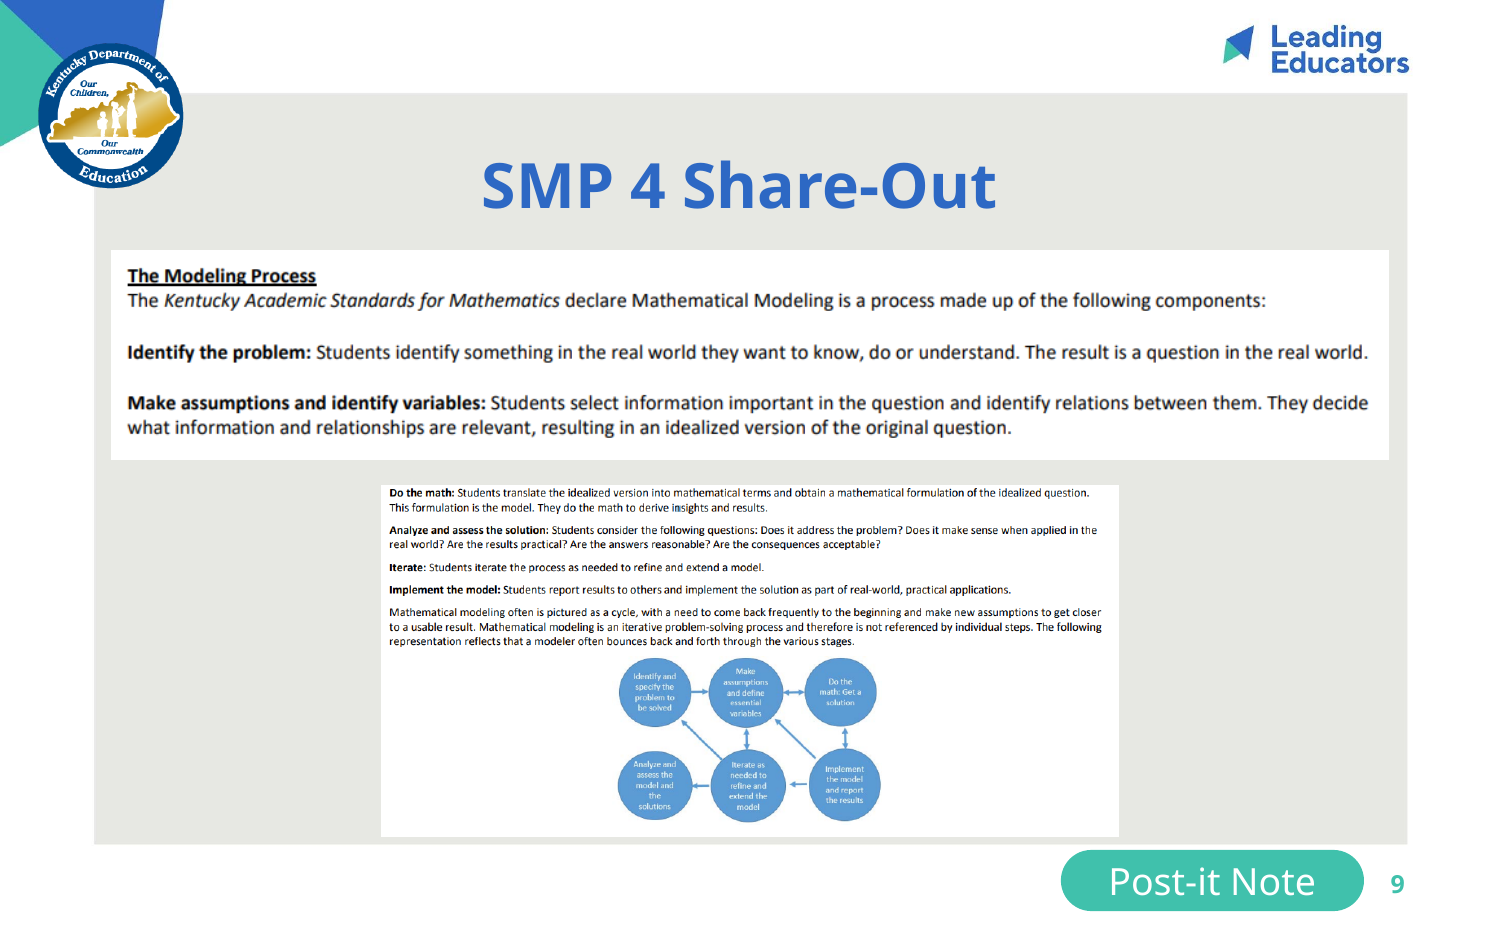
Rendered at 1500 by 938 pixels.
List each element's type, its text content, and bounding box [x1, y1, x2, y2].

text_box Post-it Note [1060, 849, 1364, 912]
text_box 9 [1149, 849, 1480, 922]
title SMP 4 Share-Out [102, 120, 1393, 247]
picture [0, 0, 1500, 938]
